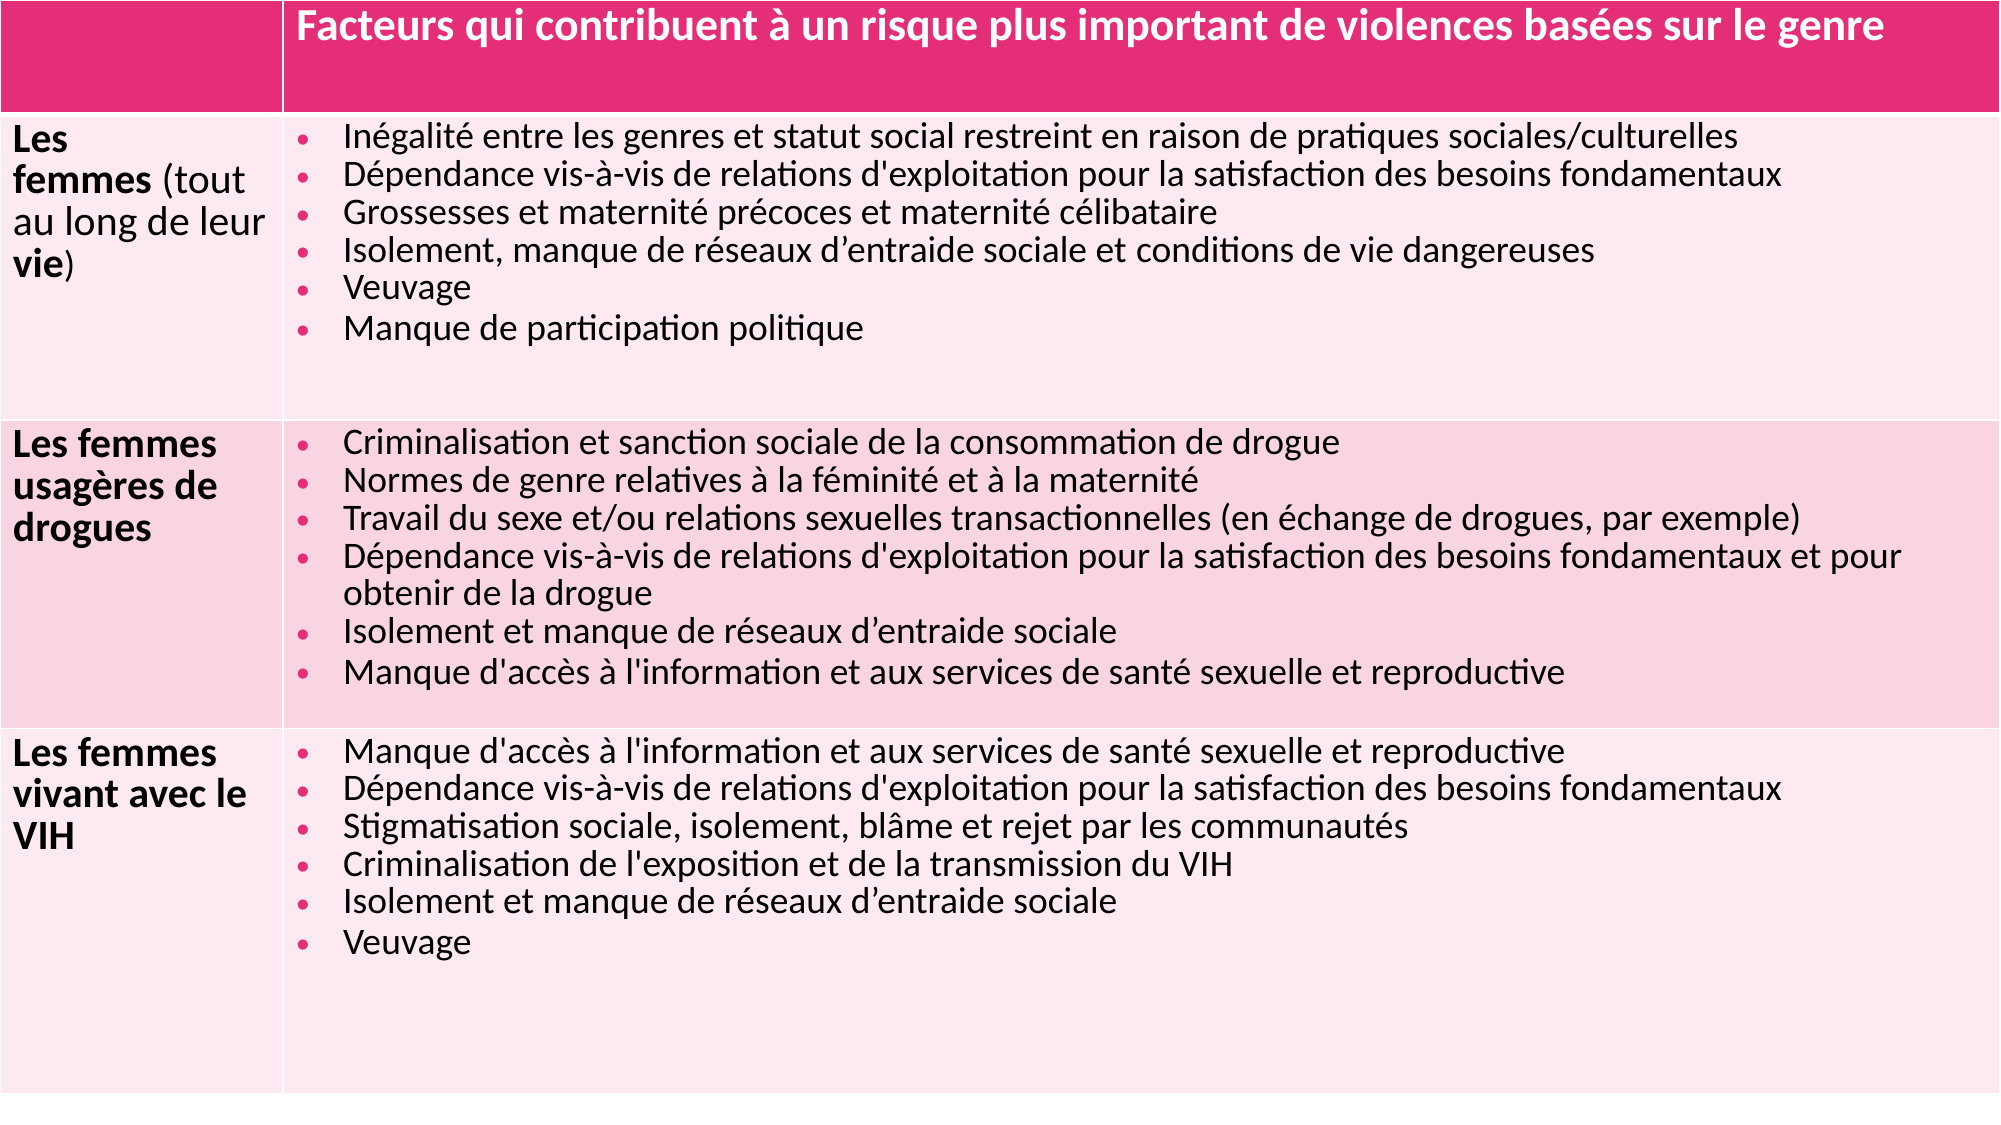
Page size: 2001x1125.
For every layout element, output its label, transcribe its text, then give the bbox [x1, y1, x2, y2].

table_cell Les femmes (tout au long de leur vie) [1, 117, 282, 419]
table_header Facteurs qui contribuent à un risque plus important de violences basées sur le genre [284, 1, 1999, 112]
table_cell Manque d'accès à l'information et aux services de santé sexuelle et reproductive Dépendance vis-à-vis de relations d'exploitation pour la satisfaction des besoins fondamentaux Stigmatisation sociale, isolement, blâme et rejet par les communautés Criminalisation de l'exposition et de la transmission du VIH Isolement et manque de réseaux d’entraide sociale Veuvage [284, 729, 1999, 1093]
table_cell Les femmes vivant avec le VIH [1, 729, 282, 1093]
table_cell Criminalisation et sanction sociale de la consommation de drogue Normes de genre relatives à la féminité et à la maternité Travail du sexe et/ou relations sexuelles transactionnelles (en échange de drogues, par exemple) Dépendance vis-à-vis de relations d'exploitation pour la satisfaction des besoins fondamentaux et pour obtenir de la drogue Isolement et manque de réseaux d’entraide sociale Manque d'accès à l'information et aux services de santé sexuelle et reproductive [284, 421, 1999, 728]
table_header [1, 1, 282, 112]
table_cell Inégalité entre les genres et statut social restreint en raison de pratiques sociales/culturelles Dépendance vis-à-vis de relations d'exploitation pour la satisfaction des besoins fondamentaux Grossesses et maternité précoces et maternité célibataire Isolement, manque de réseaux d’entraide sociale et conditions de vie dangereuses Veuvage Manque de participation politique [284, 117, 1999, 419]
table_cell Les femmes usagères de drogues [1, 421, 282, 728]
